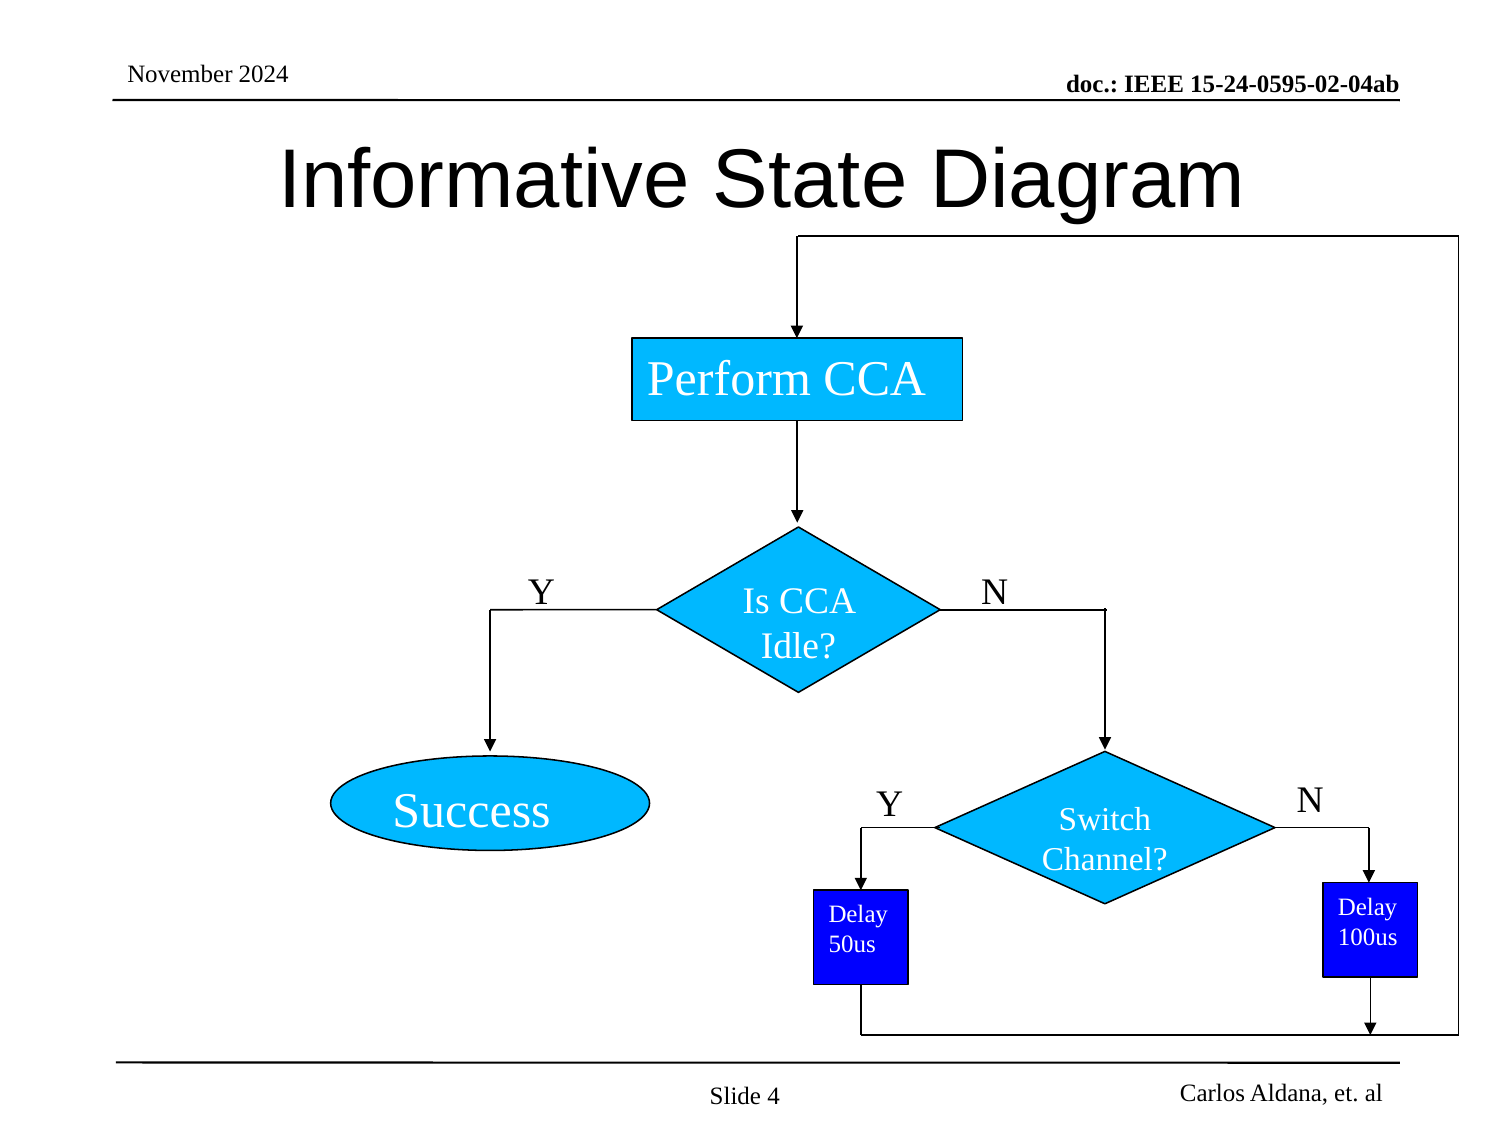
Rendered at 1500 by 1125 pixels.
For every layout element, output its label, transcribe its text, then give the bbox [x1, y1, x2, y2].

text_box Success [330, 755, 650, 851]
text_box Delay 100us [1323, 882, 1418, 977]
slide_number Slide 4 [690, 1075, 799, 1115]
text_box Switch Channel? [936, 752, 1275, 904]
text_box N [966, 559, 1023, 609]
title Informative State Diagram [125, 112, 1399, 237]
text_box Y [513, 559, 570, 609]
text_box Y [861, 771, 918, 827]
text_box Is CCA Idle? [657, 527, 940, 693]
text_box Perform CCA [631, 338, 963, 421]
text_box Delay 50us [813, 890, 909, 985]
text_box N [1281, 767, 1339, 826]
